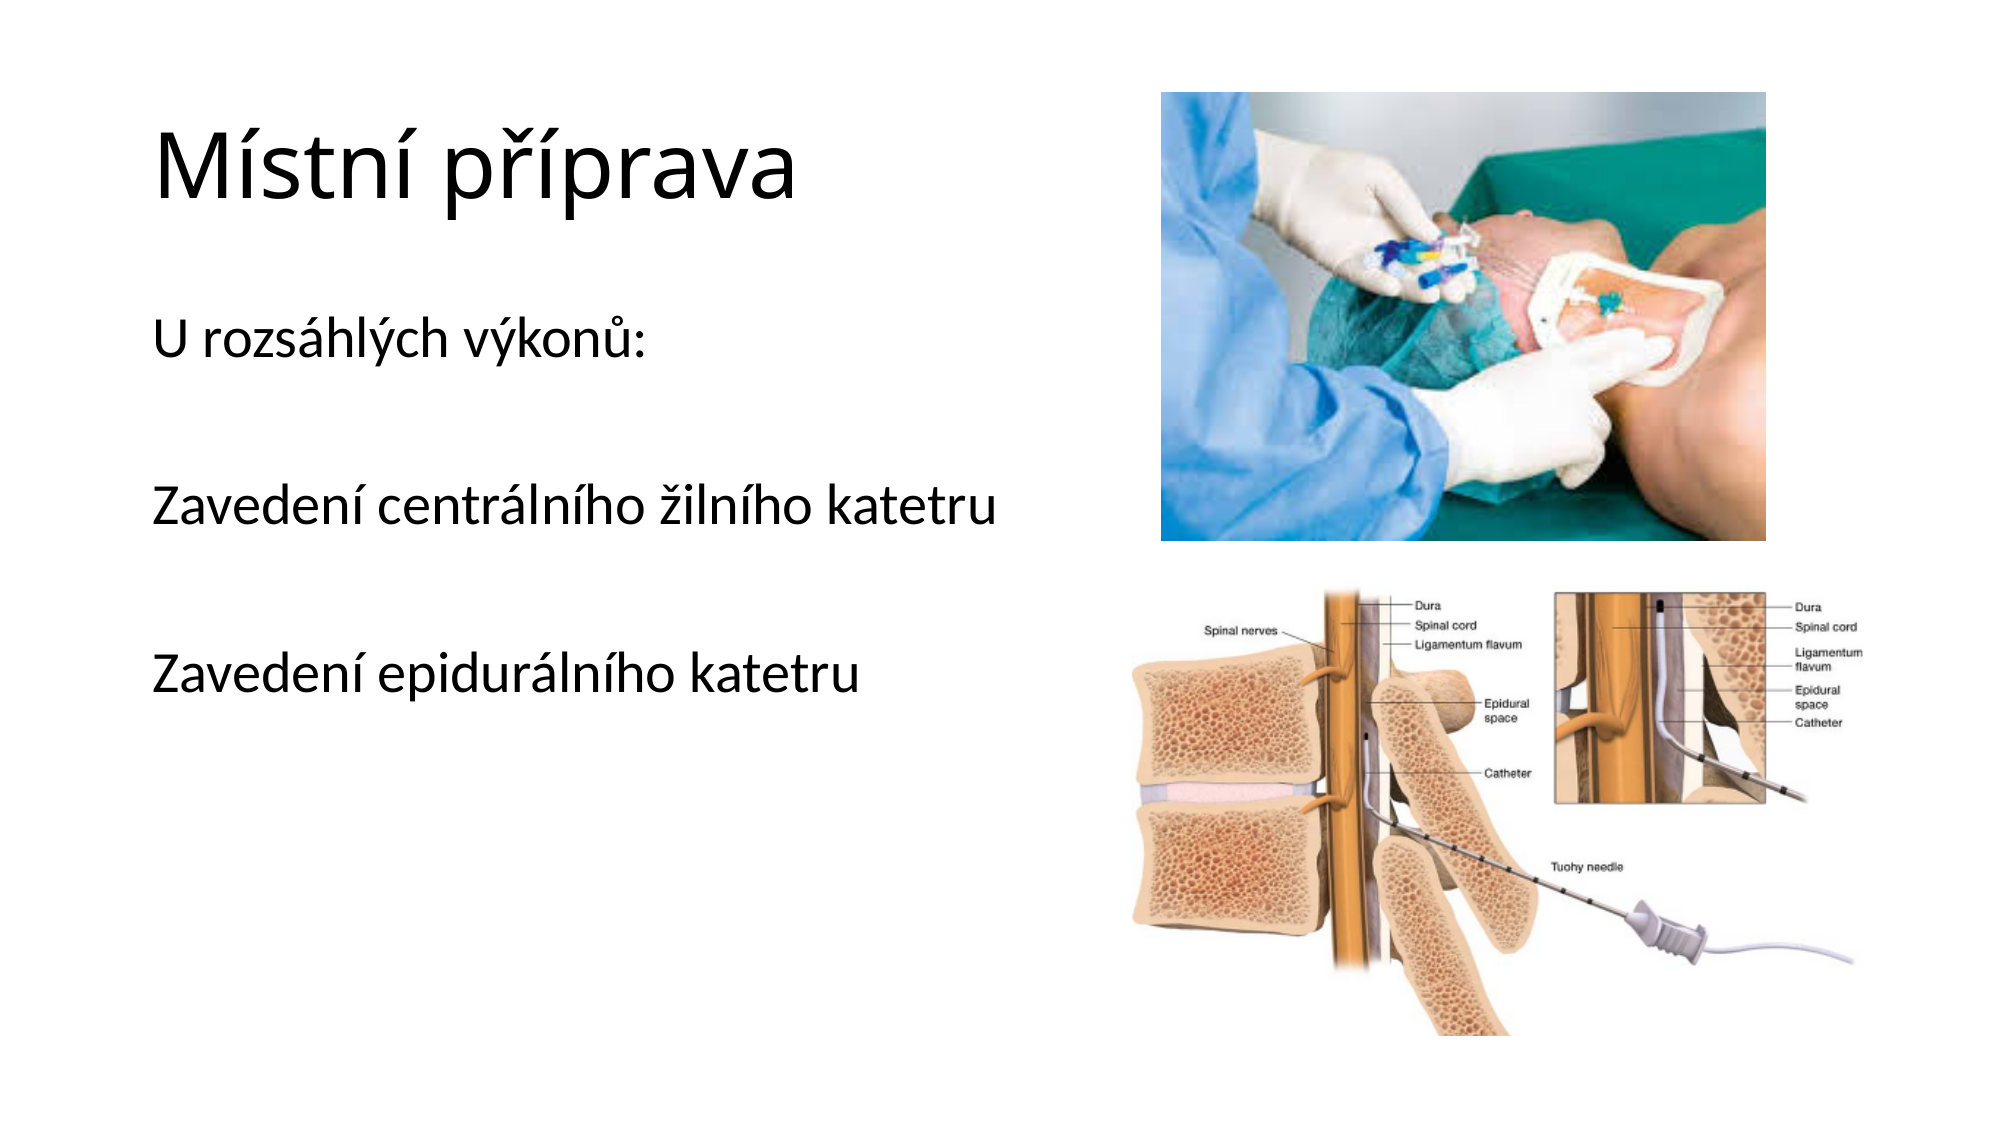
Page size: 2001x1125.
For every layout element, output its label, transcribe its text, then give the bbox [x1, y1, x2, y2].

title Místní příprava [137, 59, 1863, 278]
picture [1131, 585, 1863, 1036]
list U rozsáhlých výkonů: Zavedení centrálního žilního katetru Zavedení epidurálního katetru [137, 299, 1863, 1014]
picture [1161, 92, 1766, 541]
